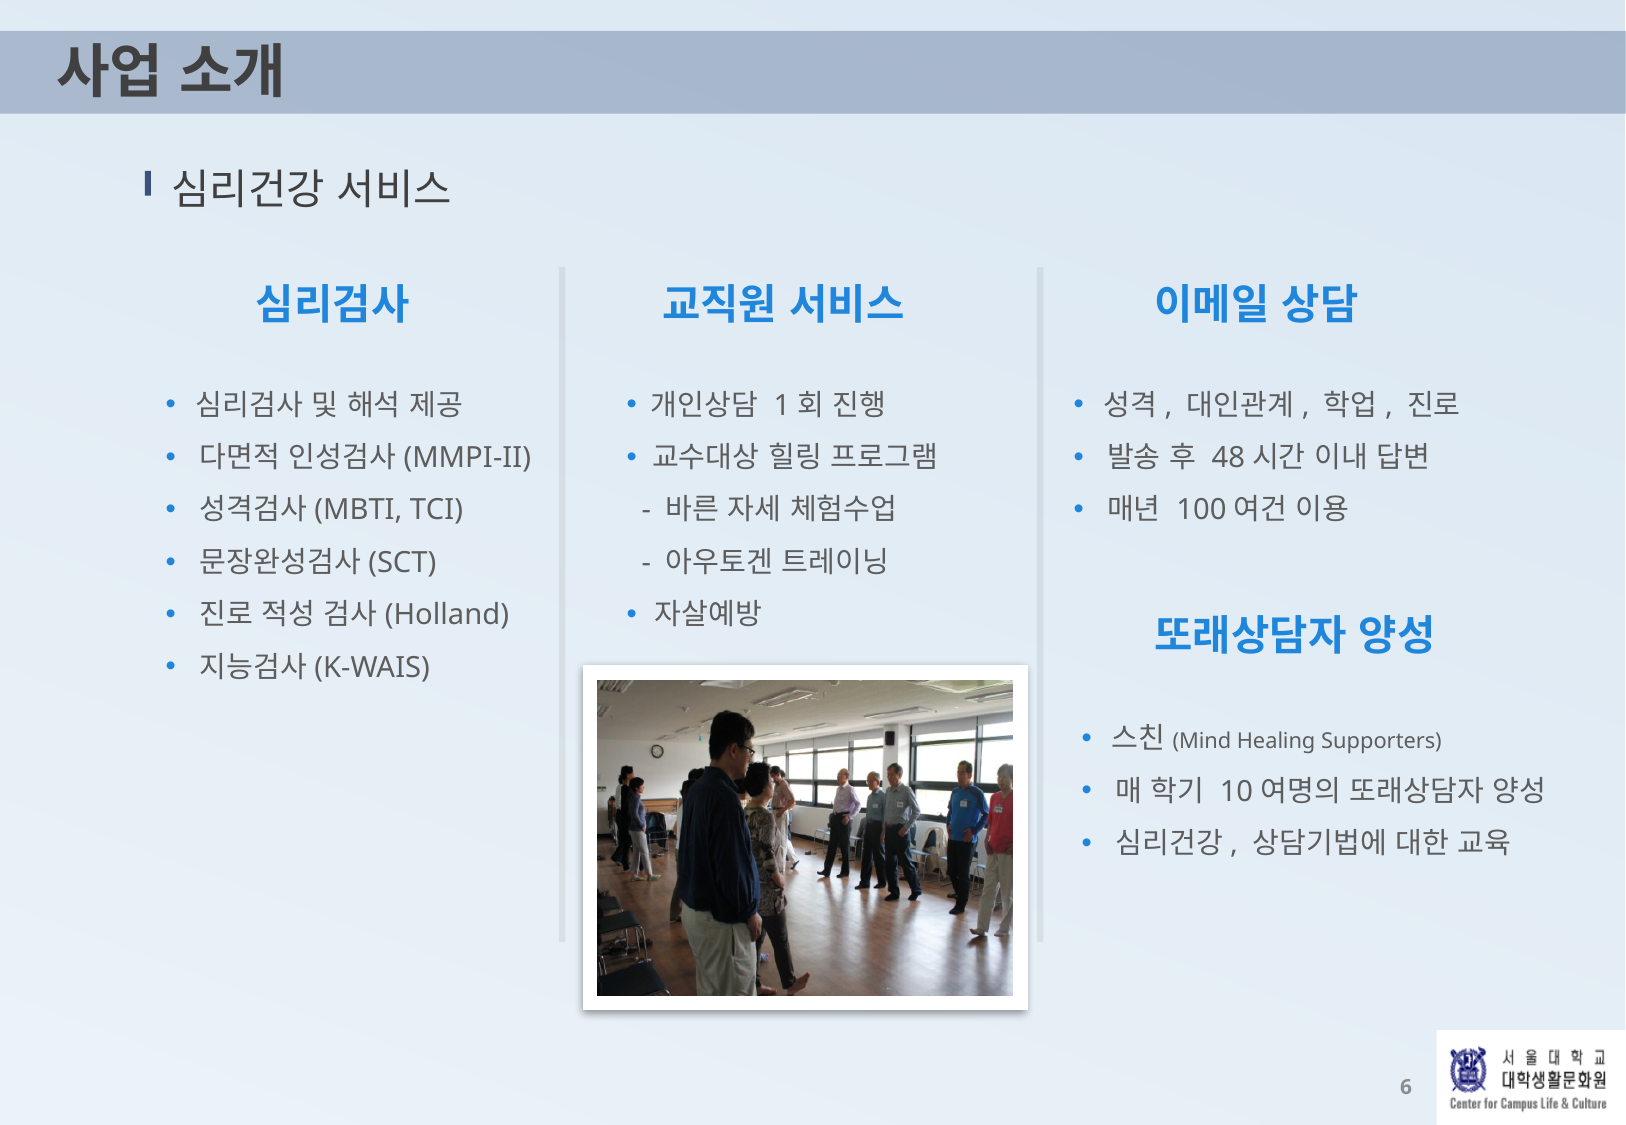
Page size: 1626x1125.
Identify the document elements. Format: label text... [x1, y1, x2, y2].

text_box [150, 267, 1604, 943]
picture [597, 679, 1014, 996]
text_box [140, 160, 464, 222]
picture [1436, 1030, 1626, 1125]
title 사업 소개 [40, 0, 1504, 112]
slide_number 6 [1321, 1057, 1427, 1118]
